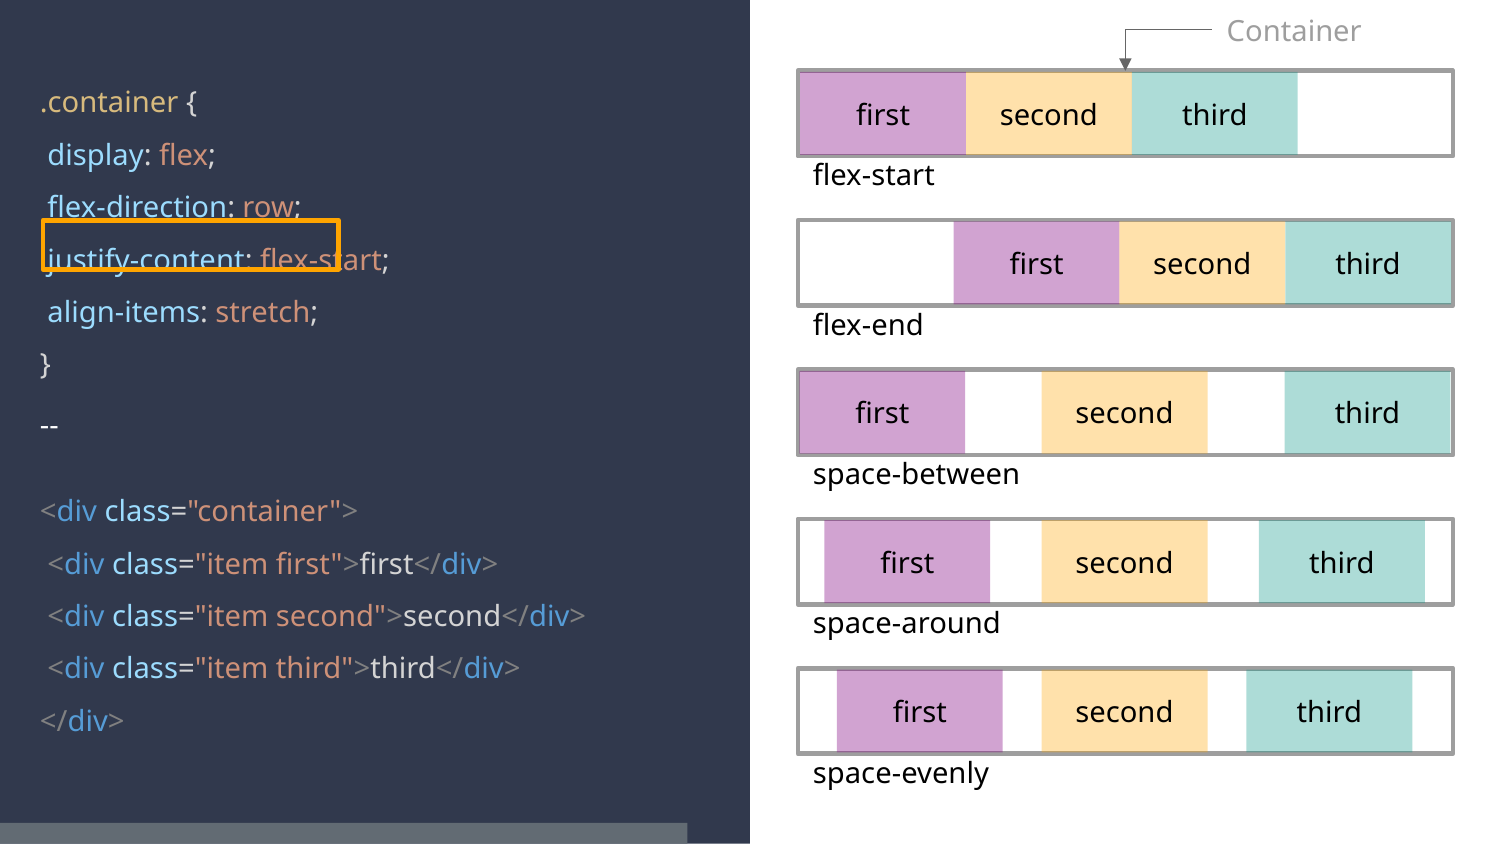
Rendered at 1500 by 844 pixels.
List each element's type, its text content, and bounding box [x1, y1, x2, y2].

text_box second [966, 71, 1131, 154]
text_box [797, 70, 1120, 154]
text_box [0, 822, 688, 844]
text_box [1298, 70, 1453, 155]
text_box third [1131, 79, 1298, 154]
list .container { display: flex; flex-direction: row; justify-content: flex-start; align-items: stretch; } -- <div class="container"> <div class="item first">first</div> <div class="item second">second</div> <div class="item third">third</div> </div> [24, 51, 722, 765]
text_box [797, 278, 1454, 342]
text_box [1125, 8, 1378, 72]
text_box first [800, 71, 966, 154]
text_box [797, 518, 1454, 641]
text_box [42, 155, 1454, 270]
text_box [797, 369, 1454, 491]
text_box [797, 668, 1454, 790]
